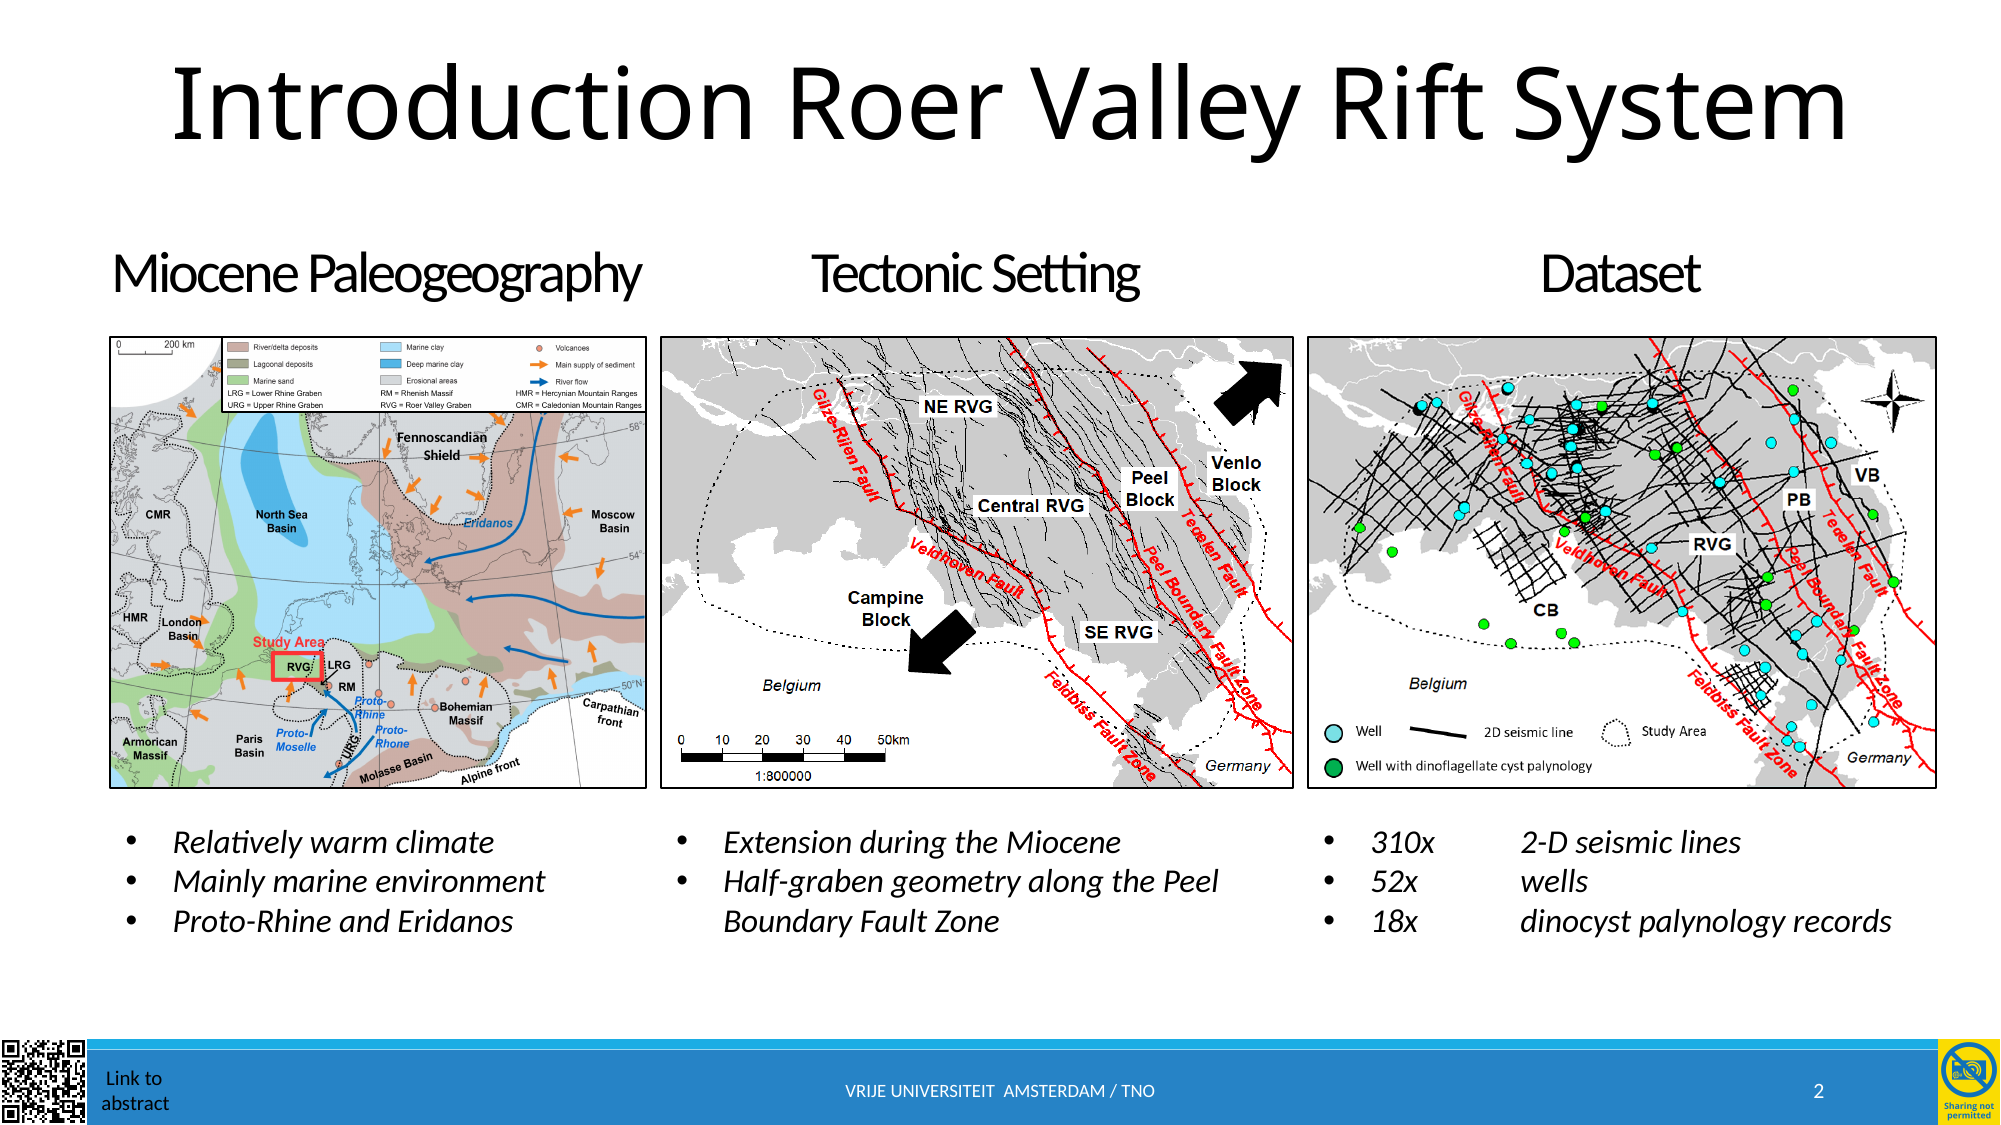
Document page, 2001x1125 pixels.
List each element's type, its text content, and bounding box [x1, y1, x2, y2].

text_box Link to abstract [95, 1056, 188, 1122]
text_box Miocene Paleogeography [96, 226, 659, 312]
text_box Dataset [1526, 226, 1718, 312]
picture [0, 1037, 87, 1125]
text_box 310x 2-D seismic lines 52x wells 18x dinocyst palynology records [1308, 812, 1935, 947]
text_box Introduction Roer Valley Rift System [157, 31, 1868, 167]
text_box Tectonic Setting [796, 226, 1157, 312]
slide_number 2 [1624, 1059, 1840, 1120]
picture [1938, 1038, 2000, 1125]
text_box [110, 337, 646, 788]
footer Vrije Universiteit Amsterdam / TNO [604, 1059, 1396, 1120]
text_box Extension during the Miocene Half-graben geometry along the Peel Boundary Fault Zone [661, 812, 1292, 947]
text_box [1308, 337, 1936, 788]
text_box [661, 337, 1293, 788]
text_box Relatively warm climate Mainly marine environment Proto-Rhine and Eridanos [110, 812, 645, 947]
